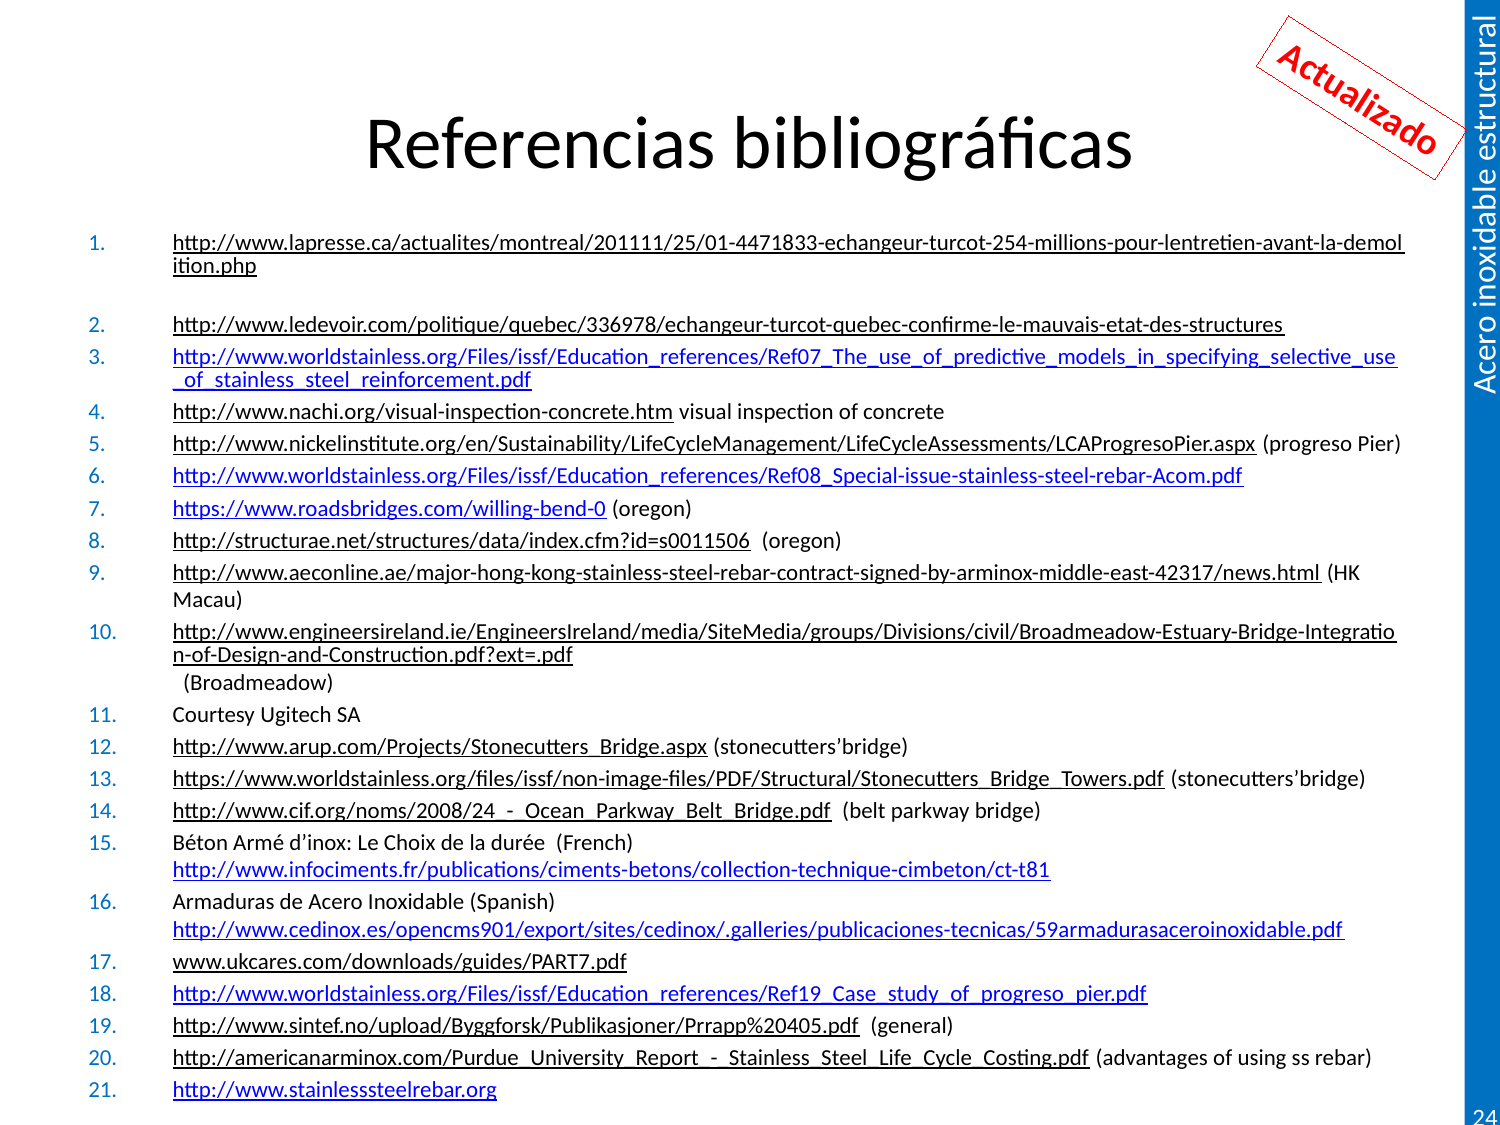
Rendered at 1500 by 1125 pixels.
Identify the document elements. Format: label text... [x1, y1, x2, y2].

title Referencias bibliográficas [75, 45, 1425, 233]
text_box Actualizado [1256, 15, 1467, 180]
list http://www.lapresse.ca/actualites/montreal/201111/25/01-4471833-echangeur-turcot-254-millions-pour-lentretien-avant-la-demolition.php http://www.ledevoir.com/politique/quebec/336978/echangeur-turcot-quebec-confirme-le-mauvais-etat-des-structures http://www.worldstainless.org/Files/issf/Education_references/Ref07_The_use_of_predictive_models_in_specifying_selective_use_of_stainless_steel_reinforcement.pdf http://www.nachi.org/visual-inspection-concrete.htm visual inspection of concrete http://www.nickelinstitute.org/en/Sustainability/LifeCycleManagement/LifeCycleAssessments/LCAProgresoPier.aspx (progreso Pier) http://www.worldstainless.org/Files/issf/Education_references/Ref08_Special-issue-stainless-steel-rebar-Acom.pdf https://www.roadsbridges.com/willing-bend-0 (oregon) http://structurae.net/structures/data/index.cfm?id=s0011506 (oregon) http://www.aeconline.ae/major-hong-kong-stainless-steel-rebar-contract-signed-by-arminox-middle-east-42317/news.html (HK Macau) http://www.engineersireland.ie/EngineersIreland/media/SiteMedia/groups/Divisions/civil/Broadmeadow-Estuary-Bridge-Integration-of-Design-and-Construction.pdf?ext=.pdf (Broadmeadow) Courtesy Ugitech SA http://www.arup.com/Projects/Stonecutters_Bridge.aspx (stonecutters’bridge) https://www.worldstainless.org/files/issf/non-image-files/PDF/Structural/Stonecutters_Bridge_Towers.pdf (stonecutters’bridge) http://www.cif.org/noms/2008/24_-_Ocean_Parkway_Belt_Bridge.pdf (belt parkway bridge) Béton Armé d’inox: Le Choix de la durée (French) http://www.infociments.fr/publications/ciments-betons/collection-technique-cimbeton/ct-t81 Armaduras de Acero Inoxidable (Spanish) http://www.cedinox.es/opencms901/export/sites/cedinox/.galleries/publicaciones-tecnicas/59armadurasaceroinoxidable.pdf www.ukcares.com/downloads/guides/PART7.pdf http://www.worldstainless.org/Files/issf/Education_references/Ref19_Case_study_of_progreso_pier.pdf http://www.sintef.no/upload/Byggforsk/Publikasjoner/Prrapp%20405.pdf (general) http://americanarminox.com/Purdue_University_Report_-_Stainless_Steel_Life_Cycle_Costing.pdf (advantages of using ss rebar) http://www.stainlesssteelrebar.org [73, 219, 1424, 1125]
